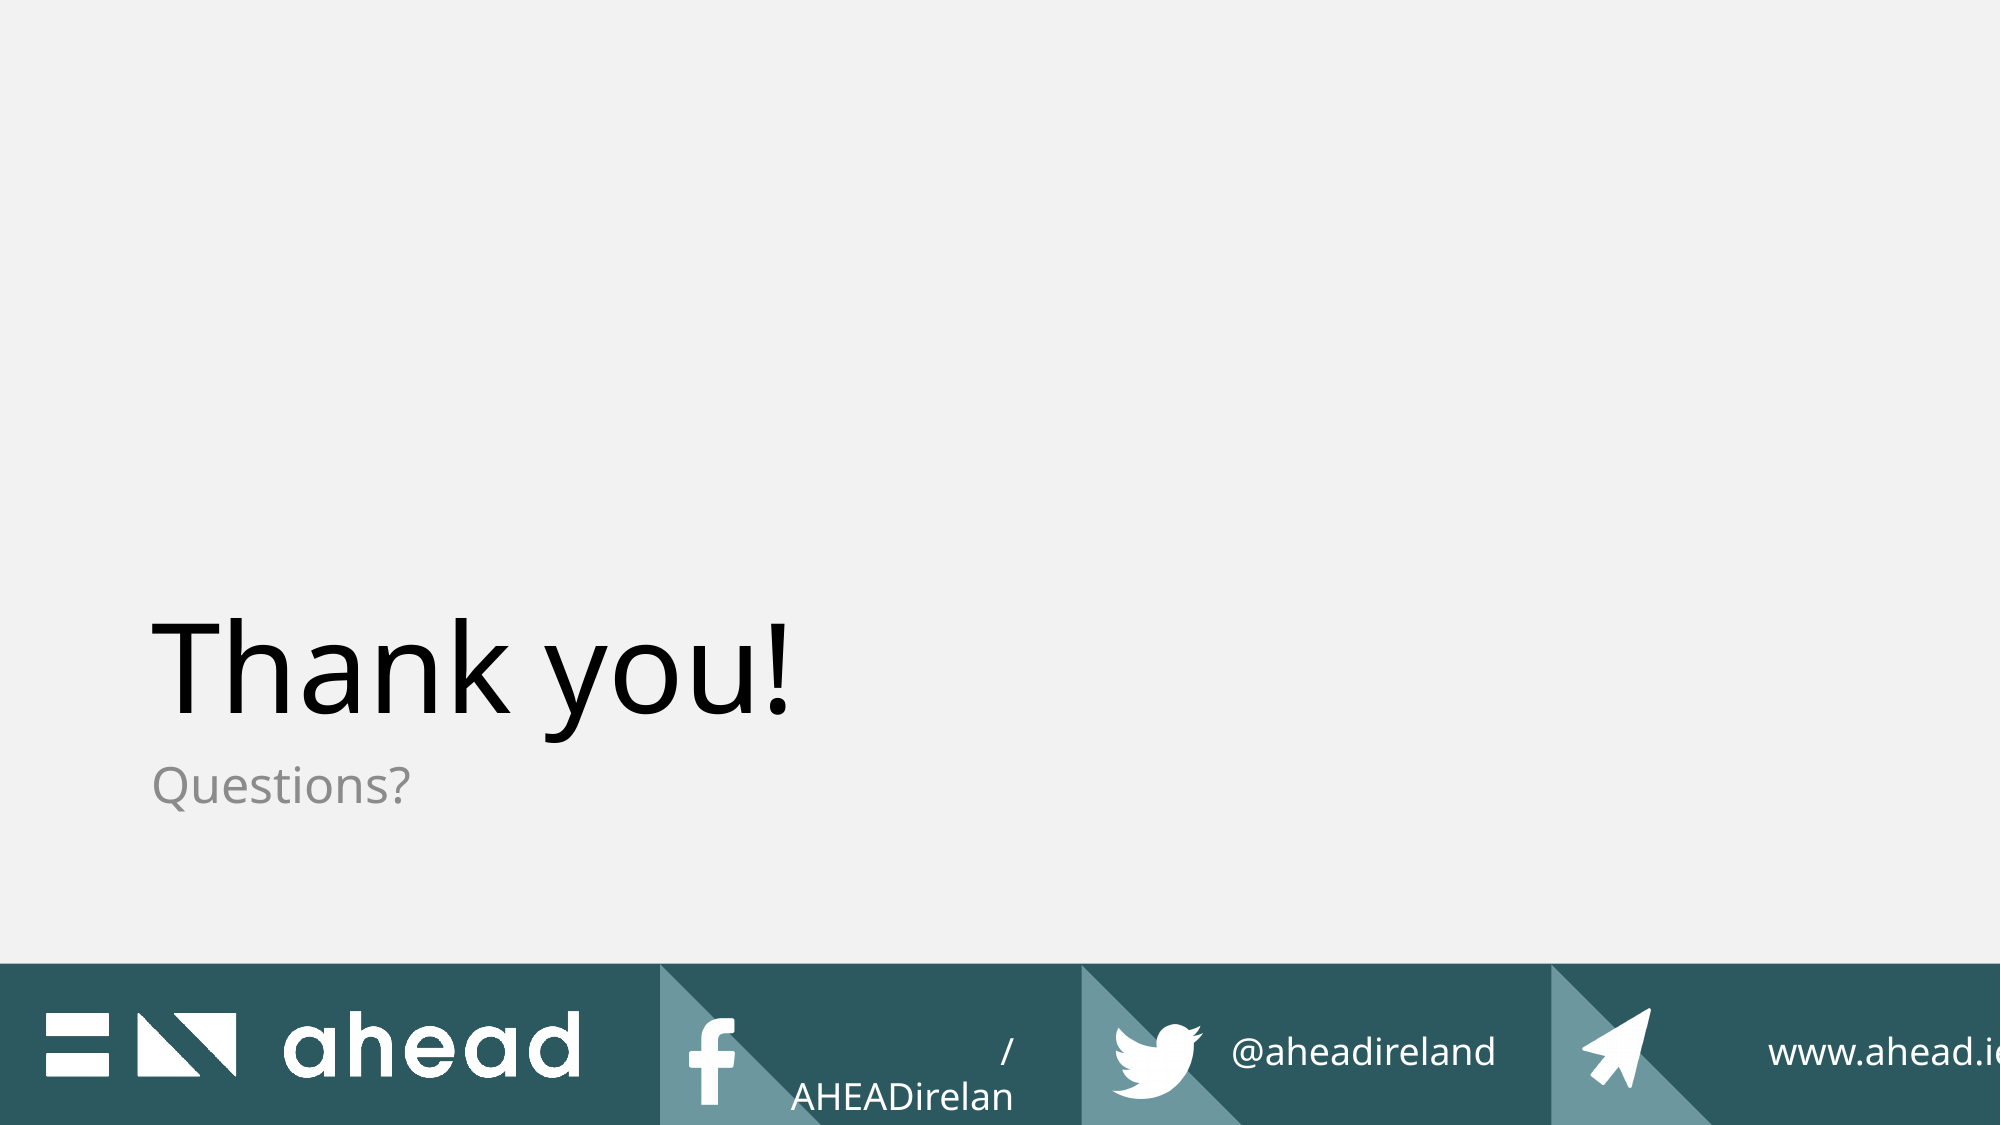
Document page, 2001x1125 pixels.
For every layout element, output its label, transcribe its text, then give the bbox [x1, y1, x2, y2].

picture [1112, 1024, 1203, 1099]
picture [1582, 1008, 1651, 1088]
title Thank you! [136, 280, 1862, 749]
picture [689, 1018, 735, 1105]
list Questions? [136, 752, 1862, 903]
picture [46, 1011, 579, 1078]
